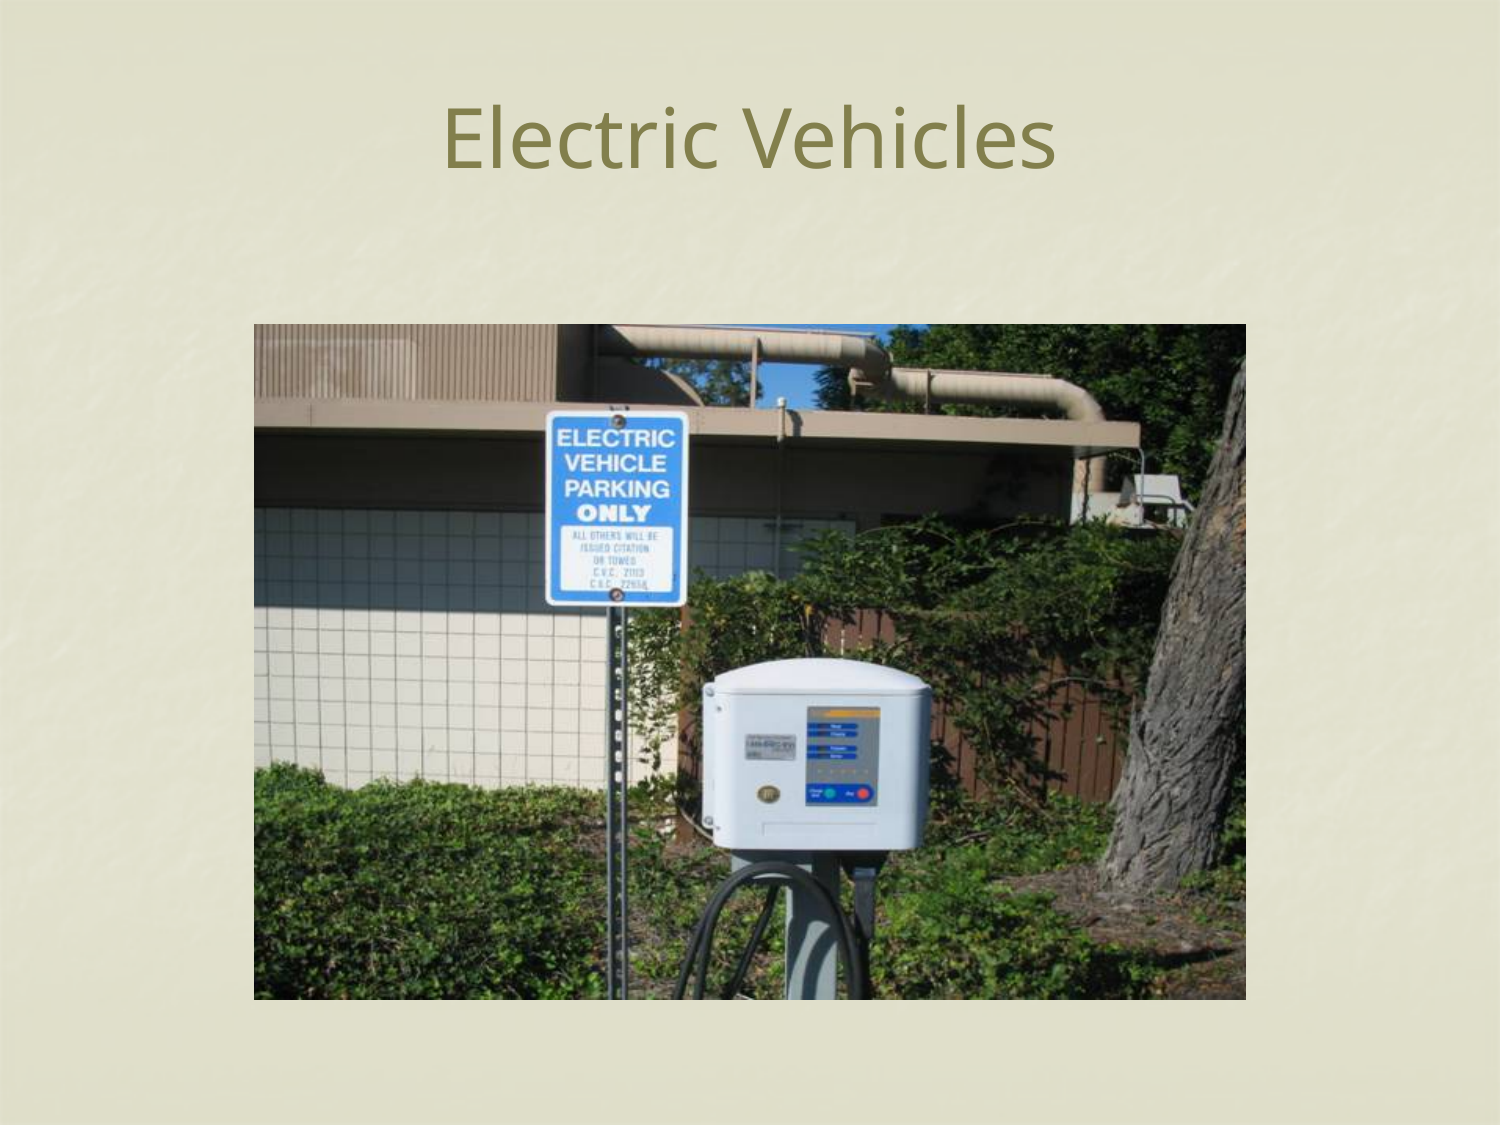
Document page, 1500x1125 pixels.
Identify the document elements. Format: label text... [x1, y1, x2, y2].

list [254, 324, 1246, 1001]
title Electric Vehicles [74, 62, 1426, 288]
